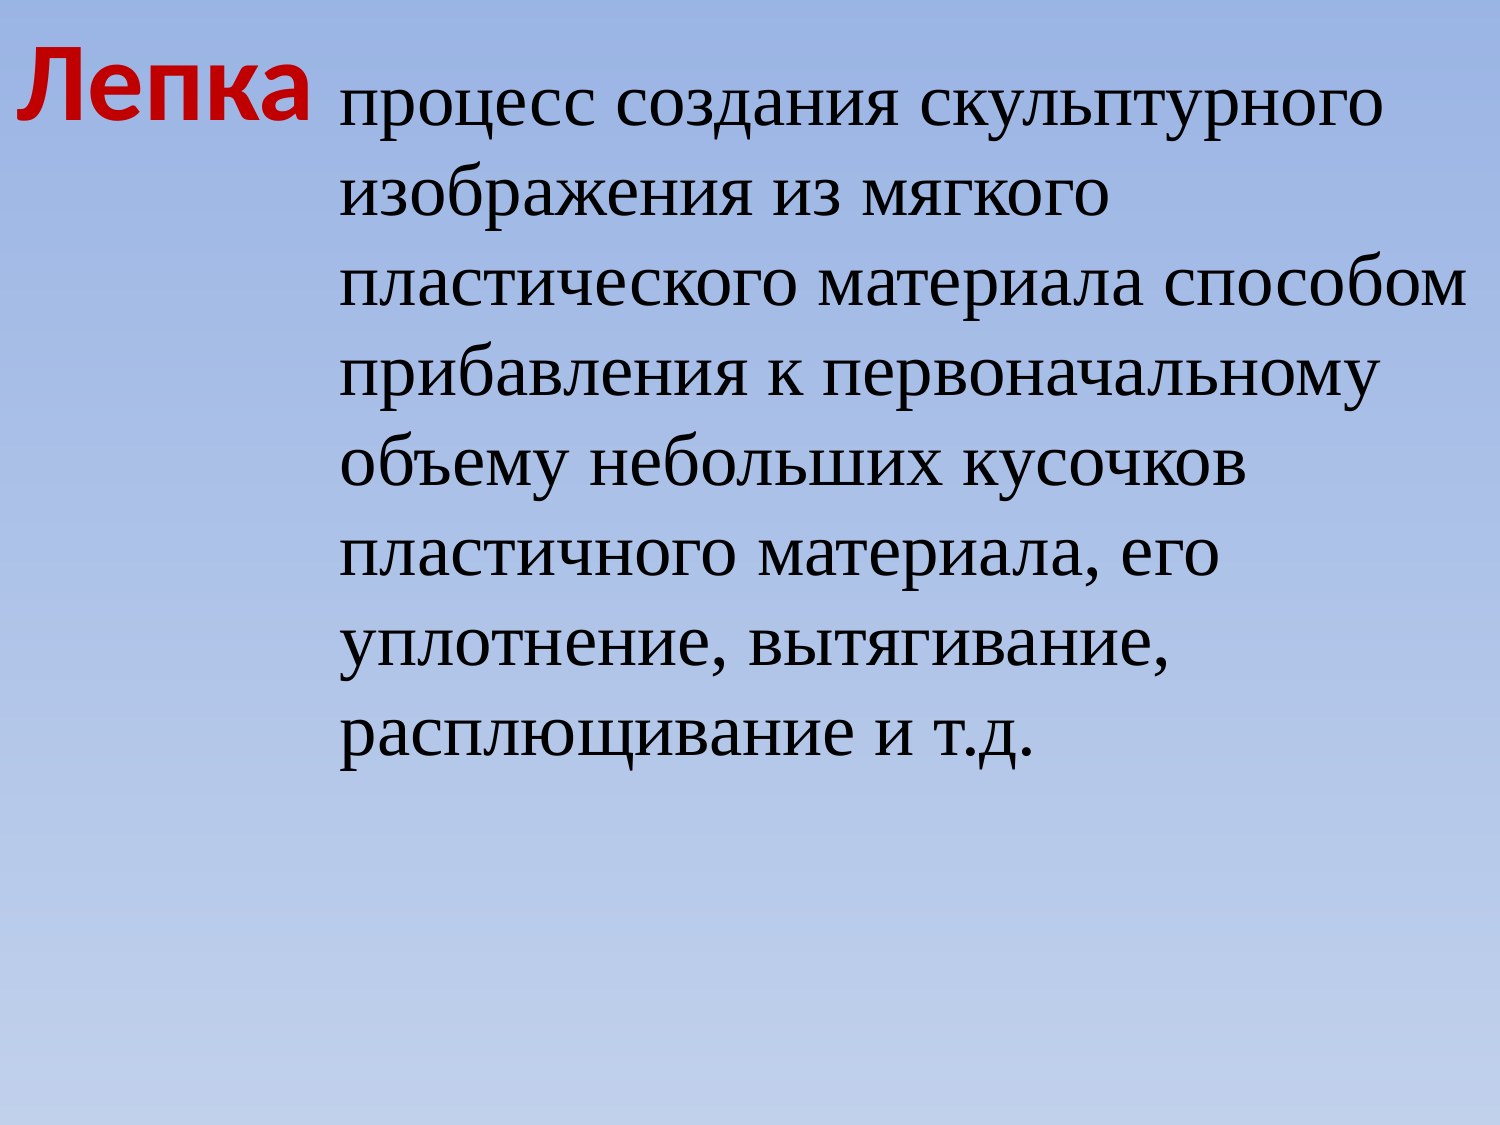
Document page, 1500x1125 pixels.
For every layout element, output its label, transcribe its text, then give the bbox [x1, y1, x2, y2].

text_box Лепка [1, 0, 329, 150]
text_box процесс создания скульптурного изображения из мягкого пластического материала способом прибавления к первоначальному объему небольших кусочков пластичного материала, его уплотнение, вытягивание, расплющивание и т.д. [324, 42, 1500, 778]
